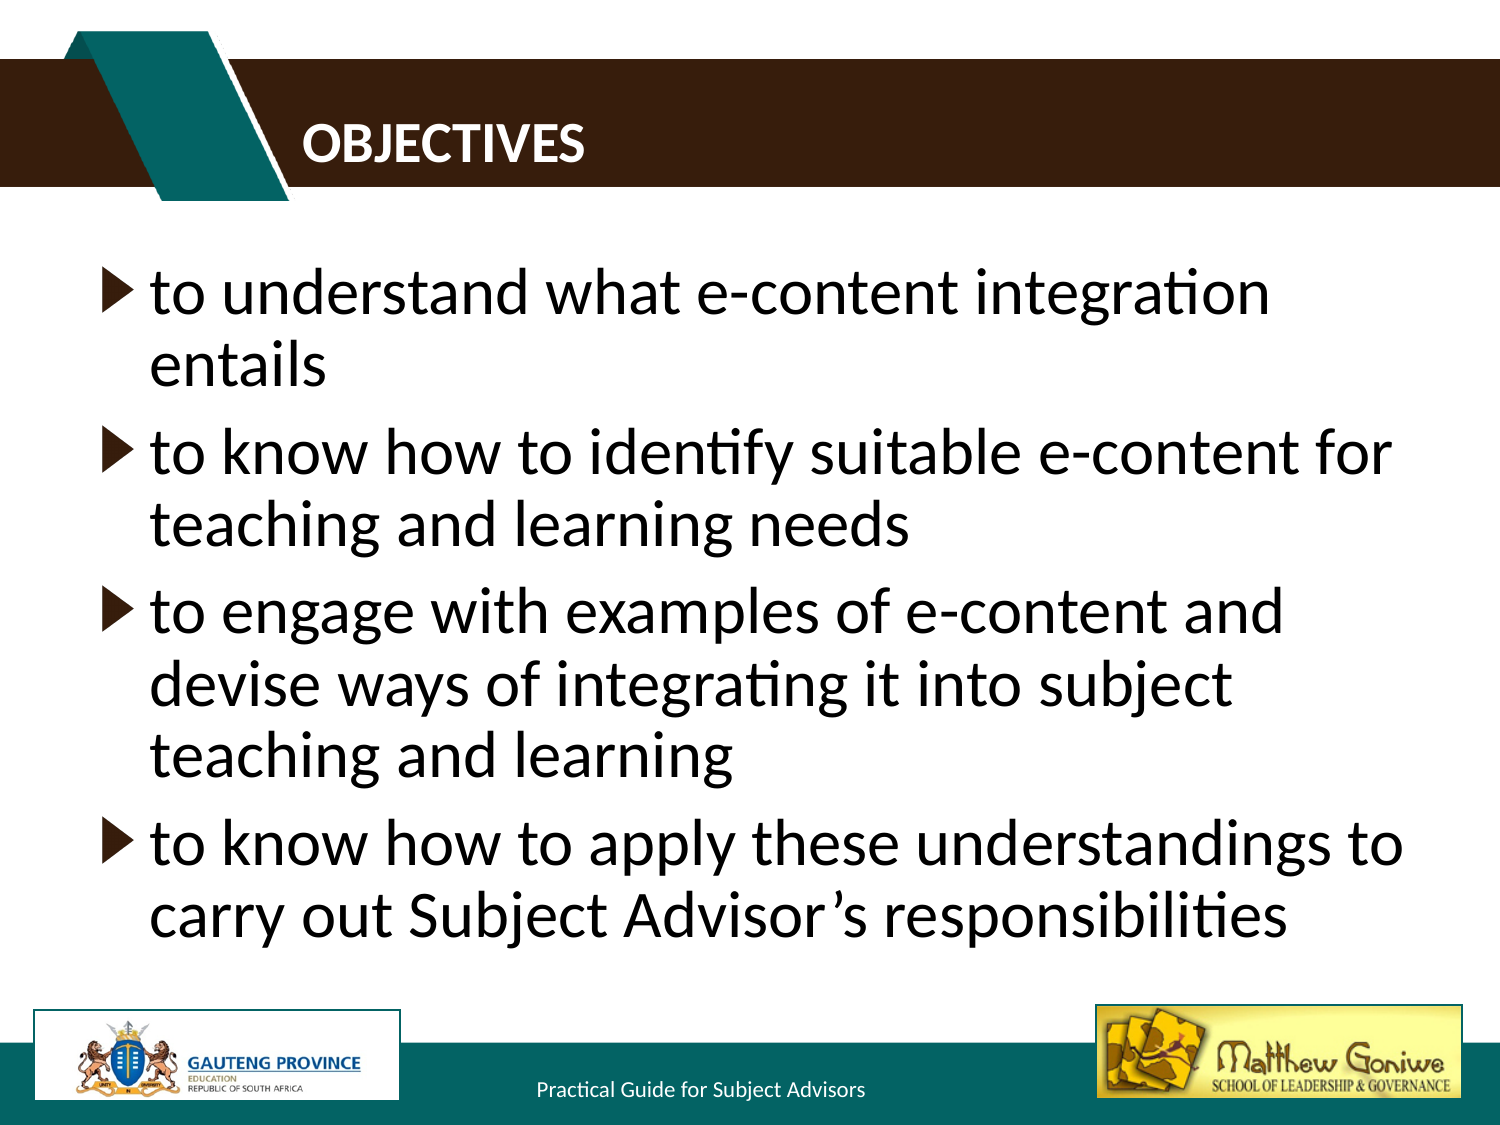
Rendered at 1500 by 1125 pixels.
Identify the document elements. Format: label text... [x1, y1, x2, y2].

list to understand what e-content integration entails to know how to identify suitable e-content for teaching and learning needs to engage with examples of e-content and devise ways of integrating it into subject teaching and learning to know how to apply these understandings to carry out Subject Advisor’s responsibilities [87, 249, 1463, 1000]
picture [102, 585, 134, 632]
picture [102, 425, 134, 473]
picture [0, 0, 1500, 227]
picture [67, 1014, 367, 1099]
picture [102, 816, 134, 864]
title objectives [287, 100, 1397, 187]
picture [102, 266, 134, 313]
picture [1097, 1006, 1461, 1098]
